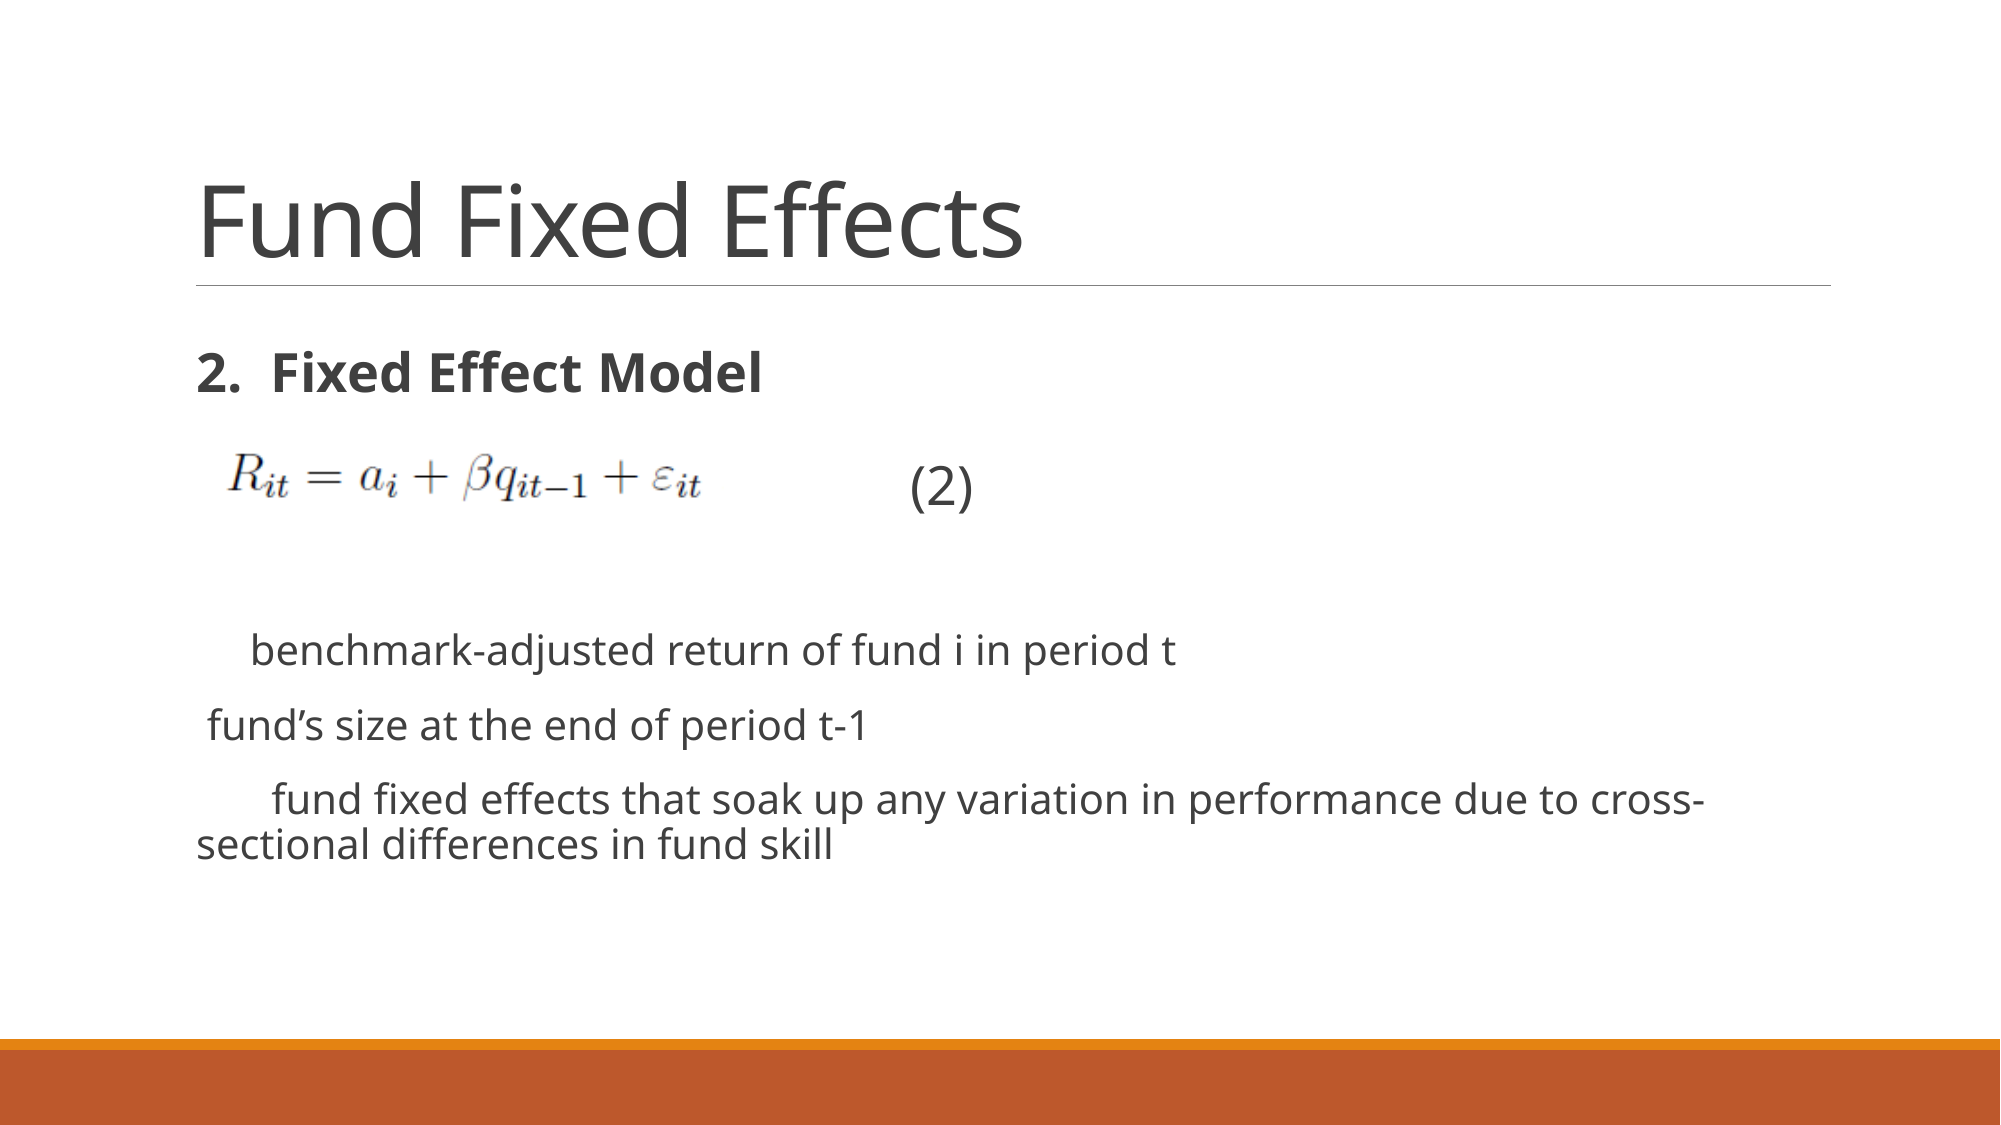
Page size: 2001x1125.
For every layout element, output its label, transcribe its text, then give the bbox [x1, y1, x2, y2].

title Fund Fixed Effects [180, 47, 1830, 285]
picture [208, 428, 725, 534]
